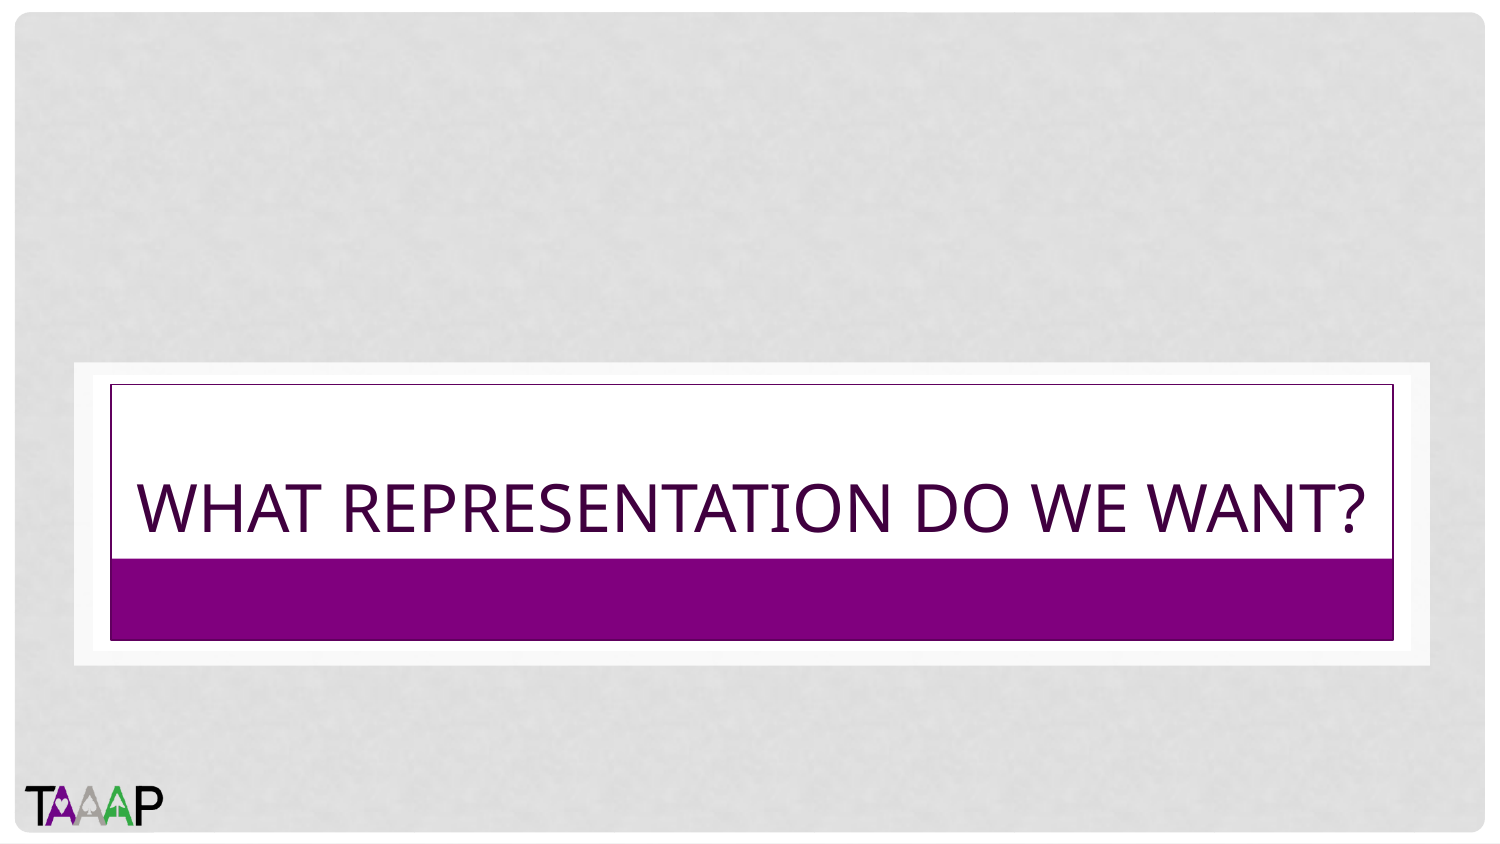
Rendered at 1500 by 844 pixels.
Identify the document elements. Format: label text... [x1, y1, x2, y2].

title WHAT REPRESENTATION DO WE WANT? [120, 393, 1384, 554]
picture [12, 12, 1485, 844]
